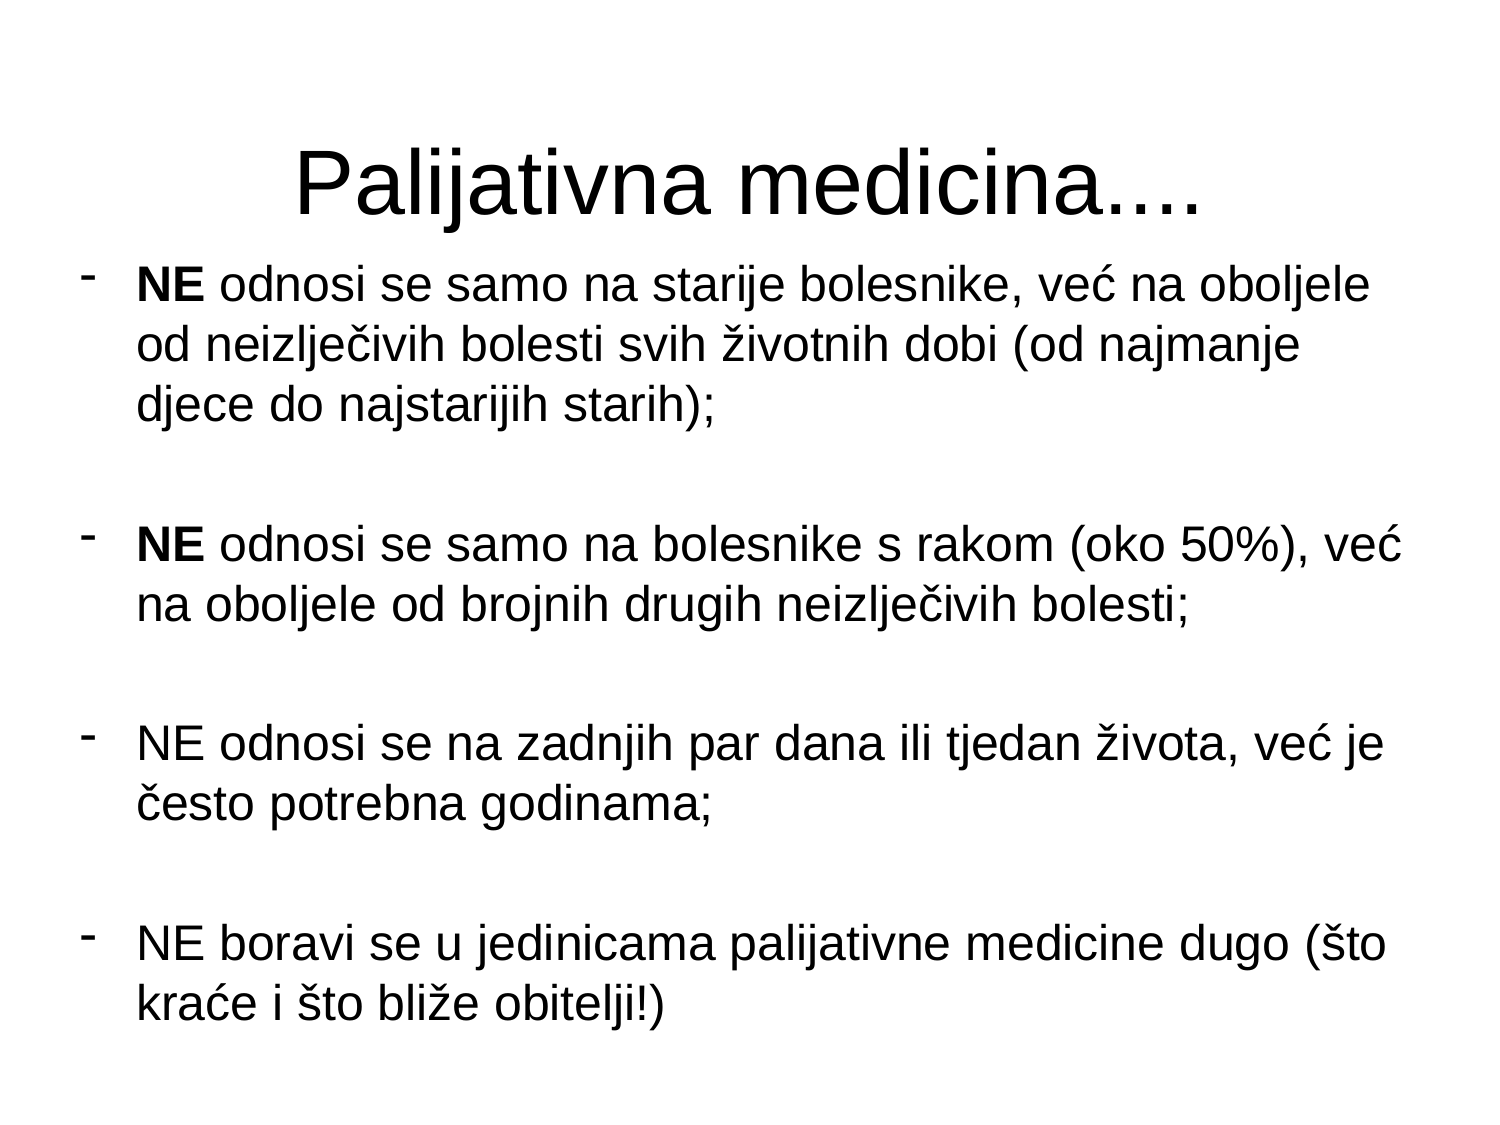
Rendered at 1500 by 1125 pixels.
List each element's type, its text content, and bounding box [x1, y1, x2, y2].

title Palijativna medicina.... [112, 99, 1388, 243]
list NE odnosi se samo na starije bolesnike, već na oboljele od neizlječivih bolesti svih životnih dobi (od najmanje djece do najstarijih starih); NE odnosi se samo na bolesnike s rakom (oko 50%), već na oboljele od brojnih drugih neizlječivih bolesti; NE odnosi se na zadnjih par dana ili tjedan života, već je često potrebna godinama; NE boravi se u jedinicama palijativne medicine dugo (što kraće i što bliže obitelji!) [64, 243, 1424, 1095]
